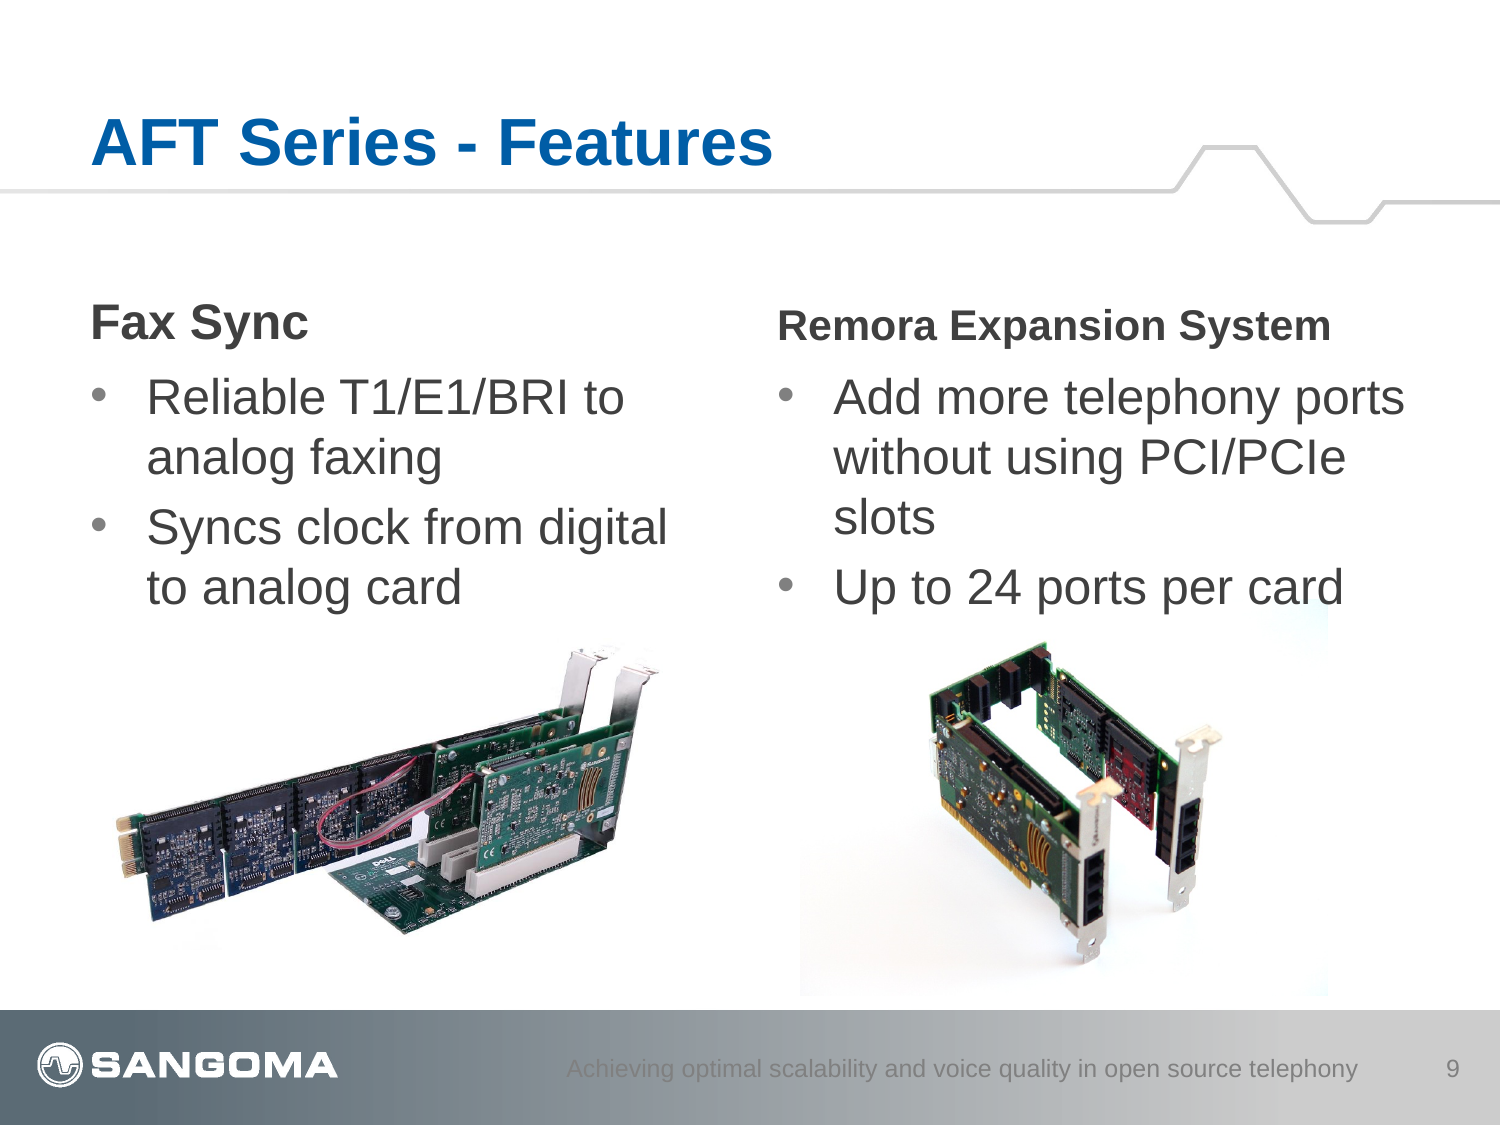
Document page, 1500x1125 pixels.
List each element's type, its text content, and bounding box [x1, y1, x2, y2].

list Fax Sync [75, 251, 738, 356]
list Add more telephony ports without using PCI/PCIe slots Up to 24 ports per card [761, 356, 1425, 1005]
slide_number 9 [1387, 1037, 1475, 1098]
footer Achieving optimal scalability and voice quality in open source telephony [525, 1037, 1375, 1098]
list Remora Expansion System [761, 251, 1425, 356]
title AFT Series - Features [75, 45, 1425, 233]
list Reliable T1/E1/BRI to analog faxing Syncs clock from digital to analog card [75, 356, 738, 1005]
picture [0, 0, 1500, 1125]
